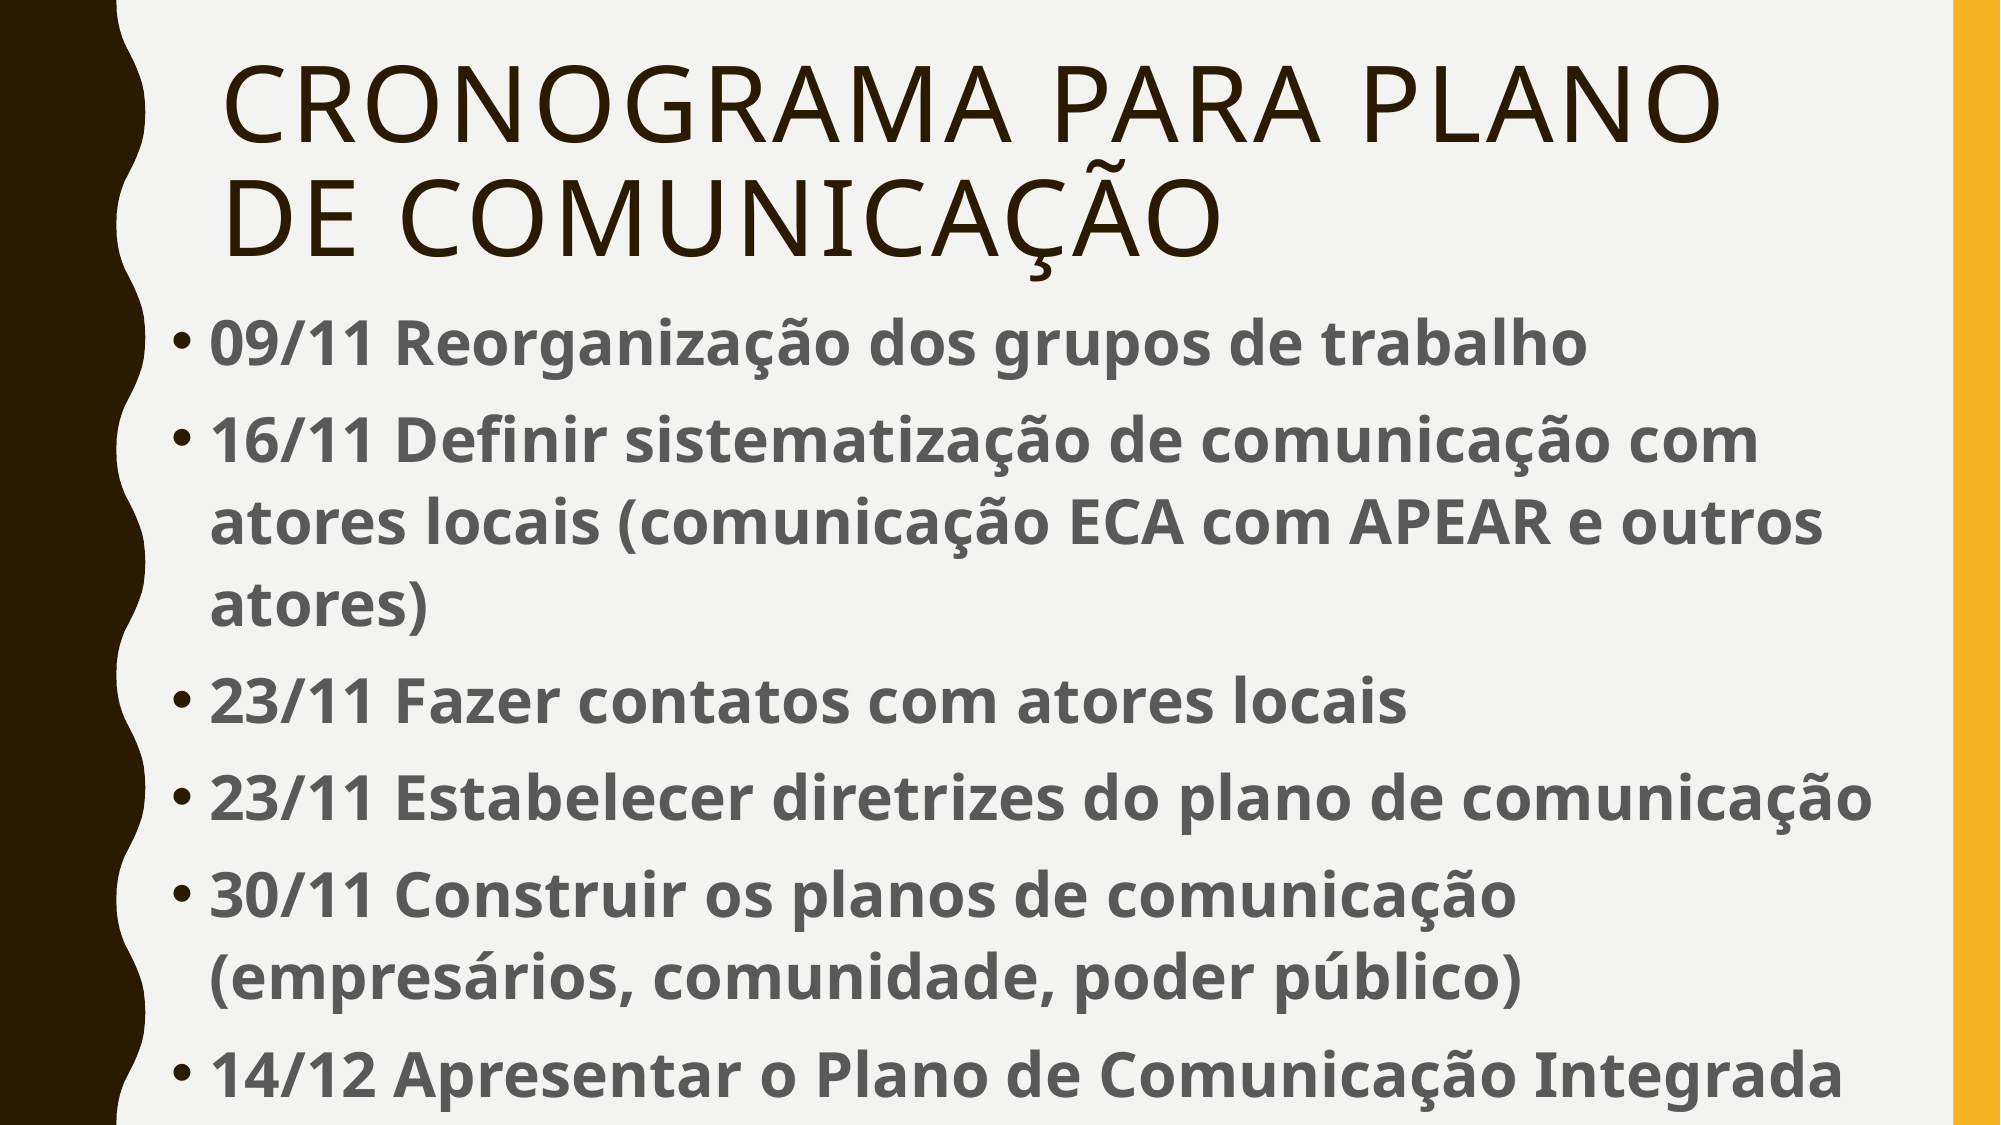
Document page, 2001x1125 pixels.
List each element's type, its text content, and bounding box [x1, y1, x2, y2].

title Cronograma para Plano de Comunicação [205, 42, 1875, 287]
list 09/11 Reorganização dos grupos de trabalho 16/11 Definir sistematização de comunicação com atores locais (comunicação ECA com APEAR e outros atores) 23/11 Fazer contatos com atores locais 23/11 Estabelecer diretrizes do plano de comunicação 30/11 Construir os planos de comunicação (empresários, comunidade, poder público) 14/12 Apresentar o Plano de Comunicação Integrada (apresentação 1,0) [156, 287, 1948, 1073]
